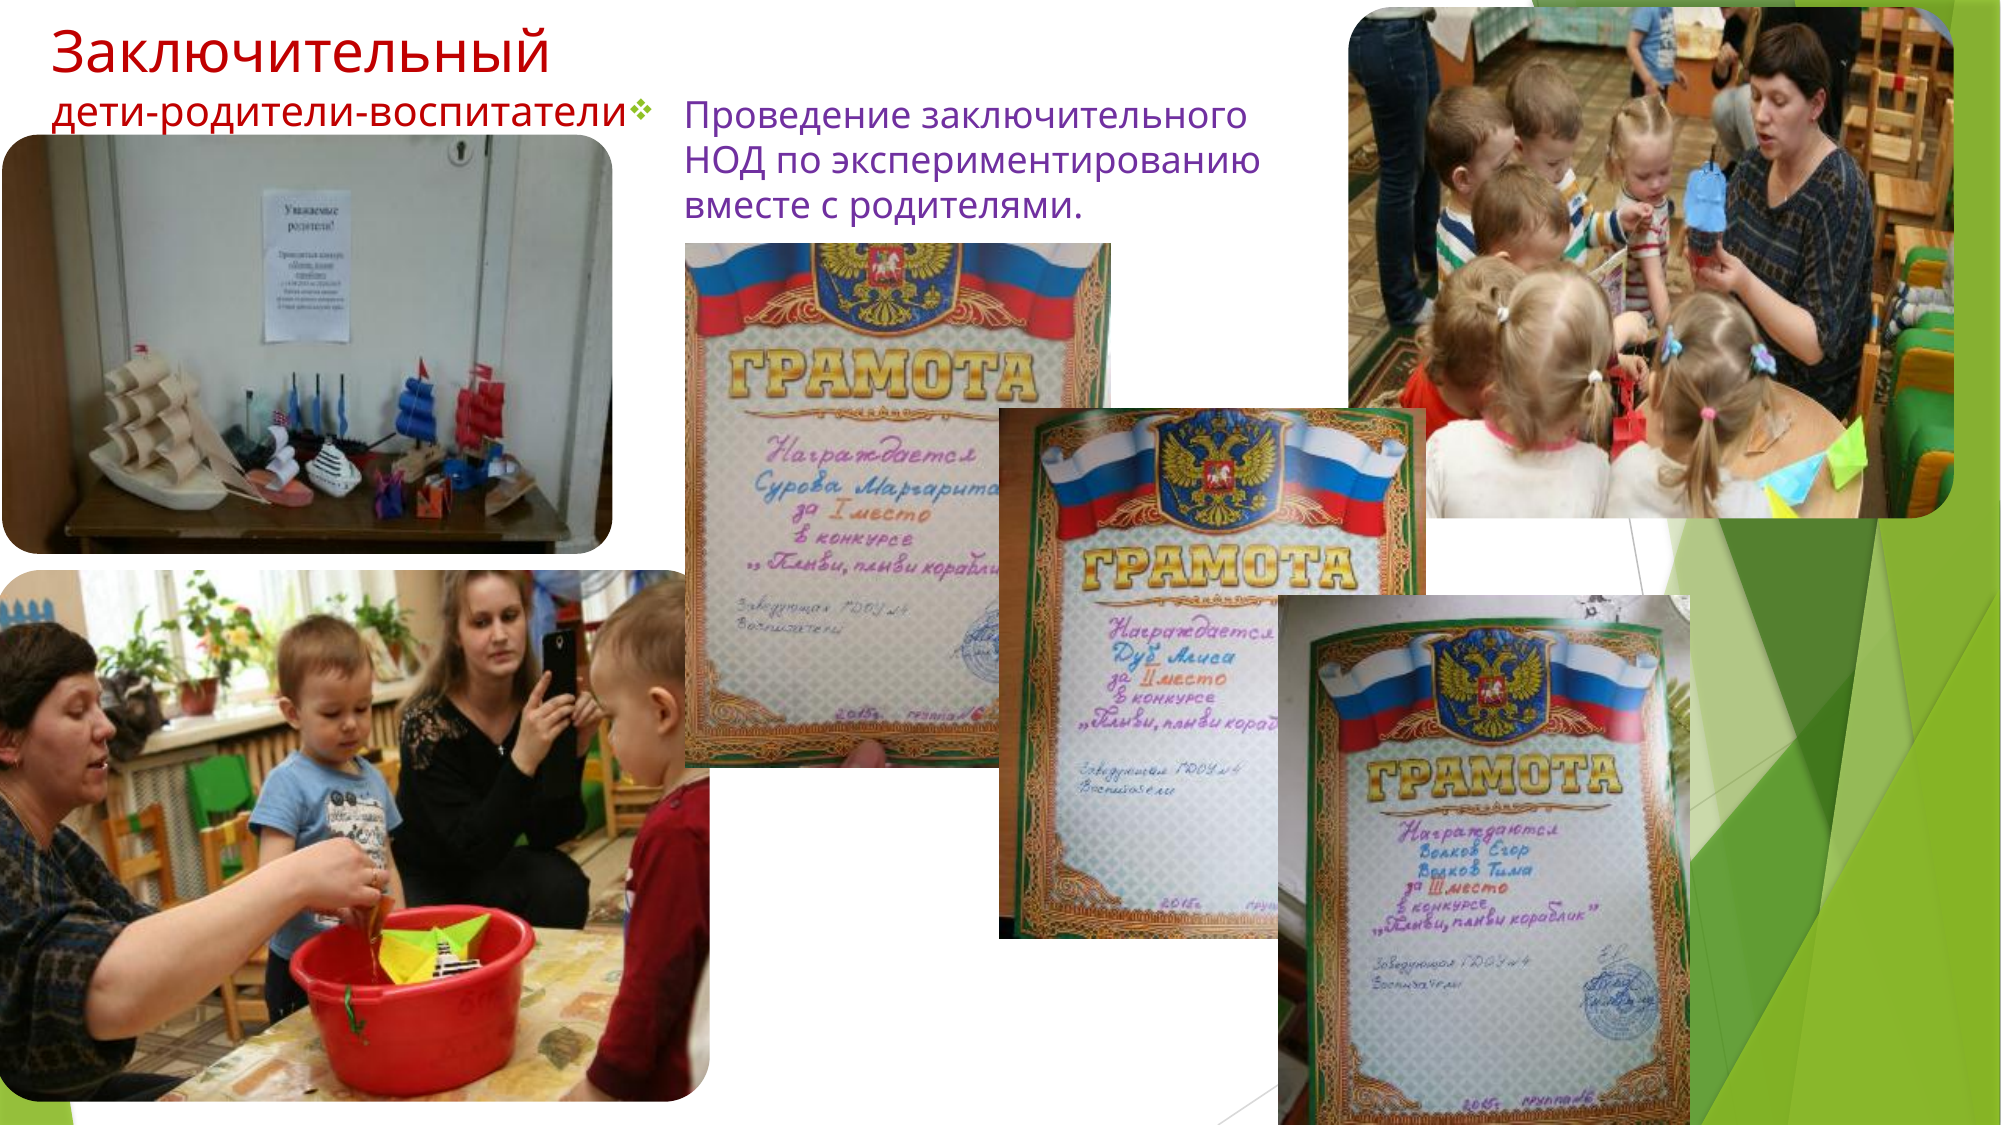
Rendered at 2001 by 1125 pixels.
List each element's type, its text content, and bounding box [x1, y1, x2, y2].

title Заключительный дети-родители-воспитатели [36, 7, 669, 134]
picture [1, 134, 613, 555]
list Проведение заключительного НОД по экспериментированию вместе с родителями. [612, 83, 1342, 245]
picture [0, 6, 1955, 1125]
